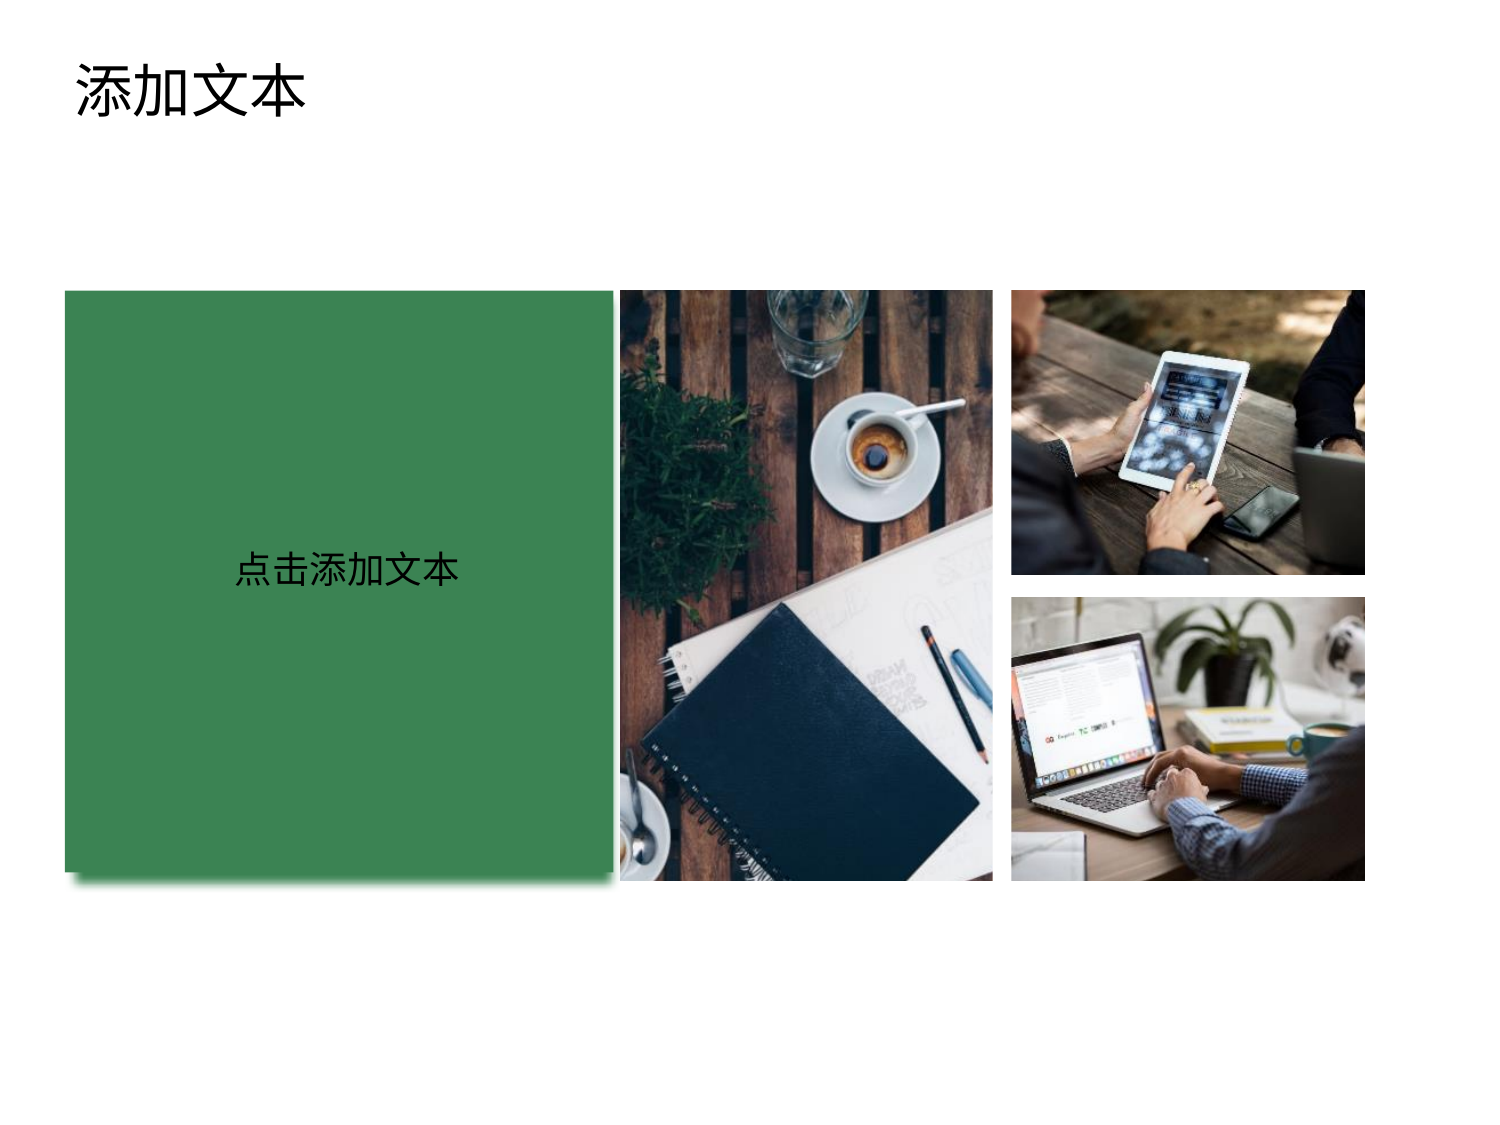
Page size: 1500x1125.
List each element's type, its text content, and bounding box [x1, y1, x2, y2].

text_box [619, 290, 1366, 882]
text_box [64, 290, 621, 894]
text_box 添加文本 [60, 46, 323, 132]
